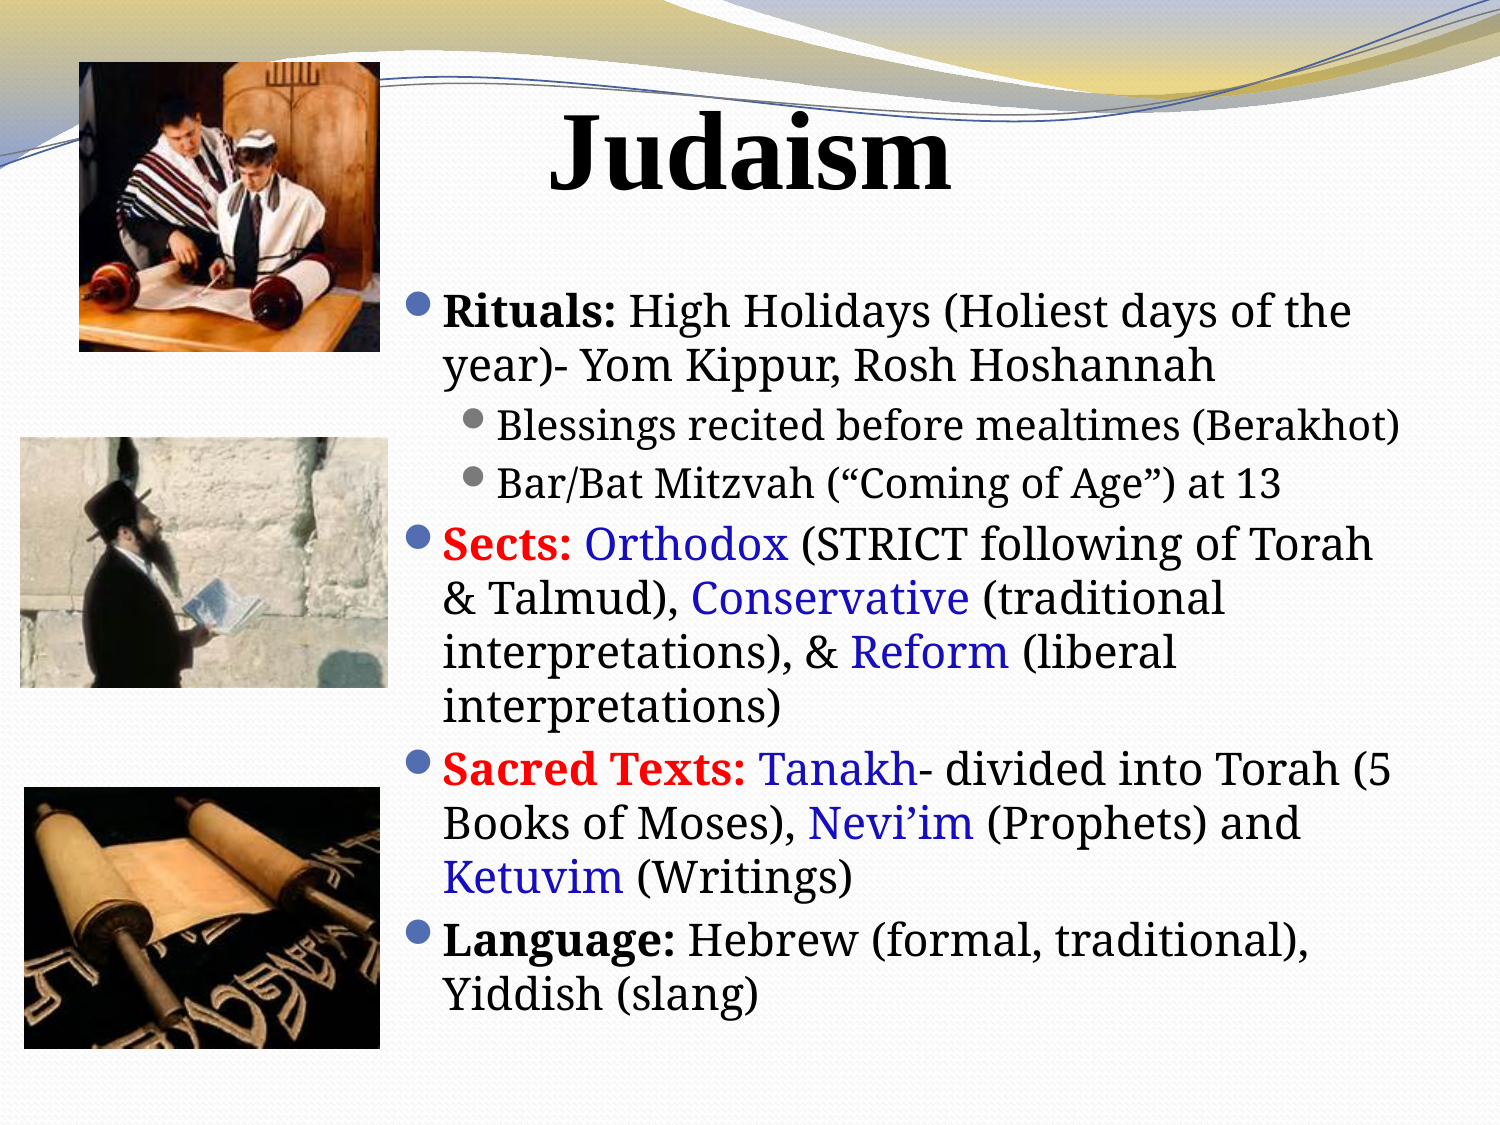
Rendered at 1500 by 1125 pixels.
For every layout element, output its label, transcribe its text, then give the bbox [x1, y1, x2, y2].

picture [24, 787, 380, 1049]
picture [19, 437, 388, 688]
title Judaism [380, 62, 1425, 213]
list Rituals: High Holidays (Holiest days of the year)- Yom Kippur, Rosh Hoshannah Blessings recited before mealtimes (Berakhot) Bar/Bat Mitzvah (“Coming of Age”) at 13 Sects: Orthodox (STRICT following of Torah & Talmud), Conservative (traditional interpretations), & Reform (liberal interpretations) Sacred Texts: Tanakh- divided into Torah (5 Books of Moses), Nevi’im (Prophets) and Ketuvim (Writings) Language: Hebrew (formal, traditional), Yiddish (slang) [387, 275, 1425, 1043]
picture [79, 62, 380, 352]
